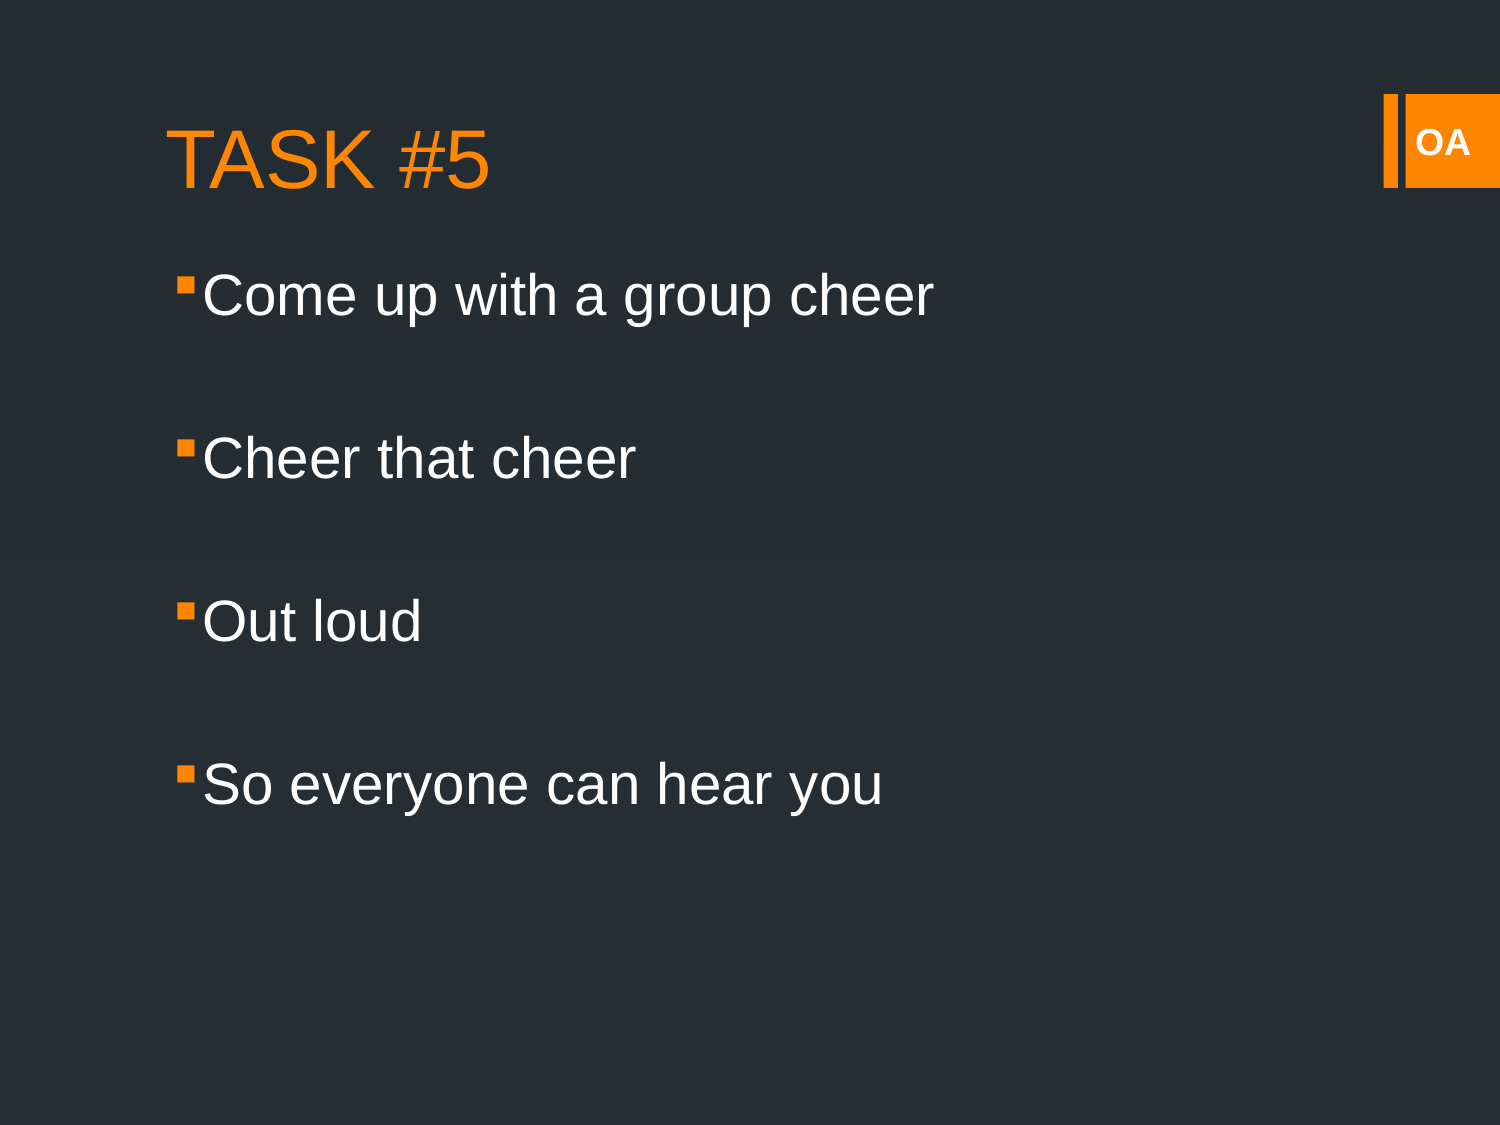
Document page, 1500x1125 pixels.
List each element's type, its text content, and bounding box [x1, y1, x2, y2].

title TASK #5 [150, 23, 1350, 213]
list Come up with a group cheer Cheer that cheer Out loud So everyone can hear you [150, 249, 1350, 1035]
